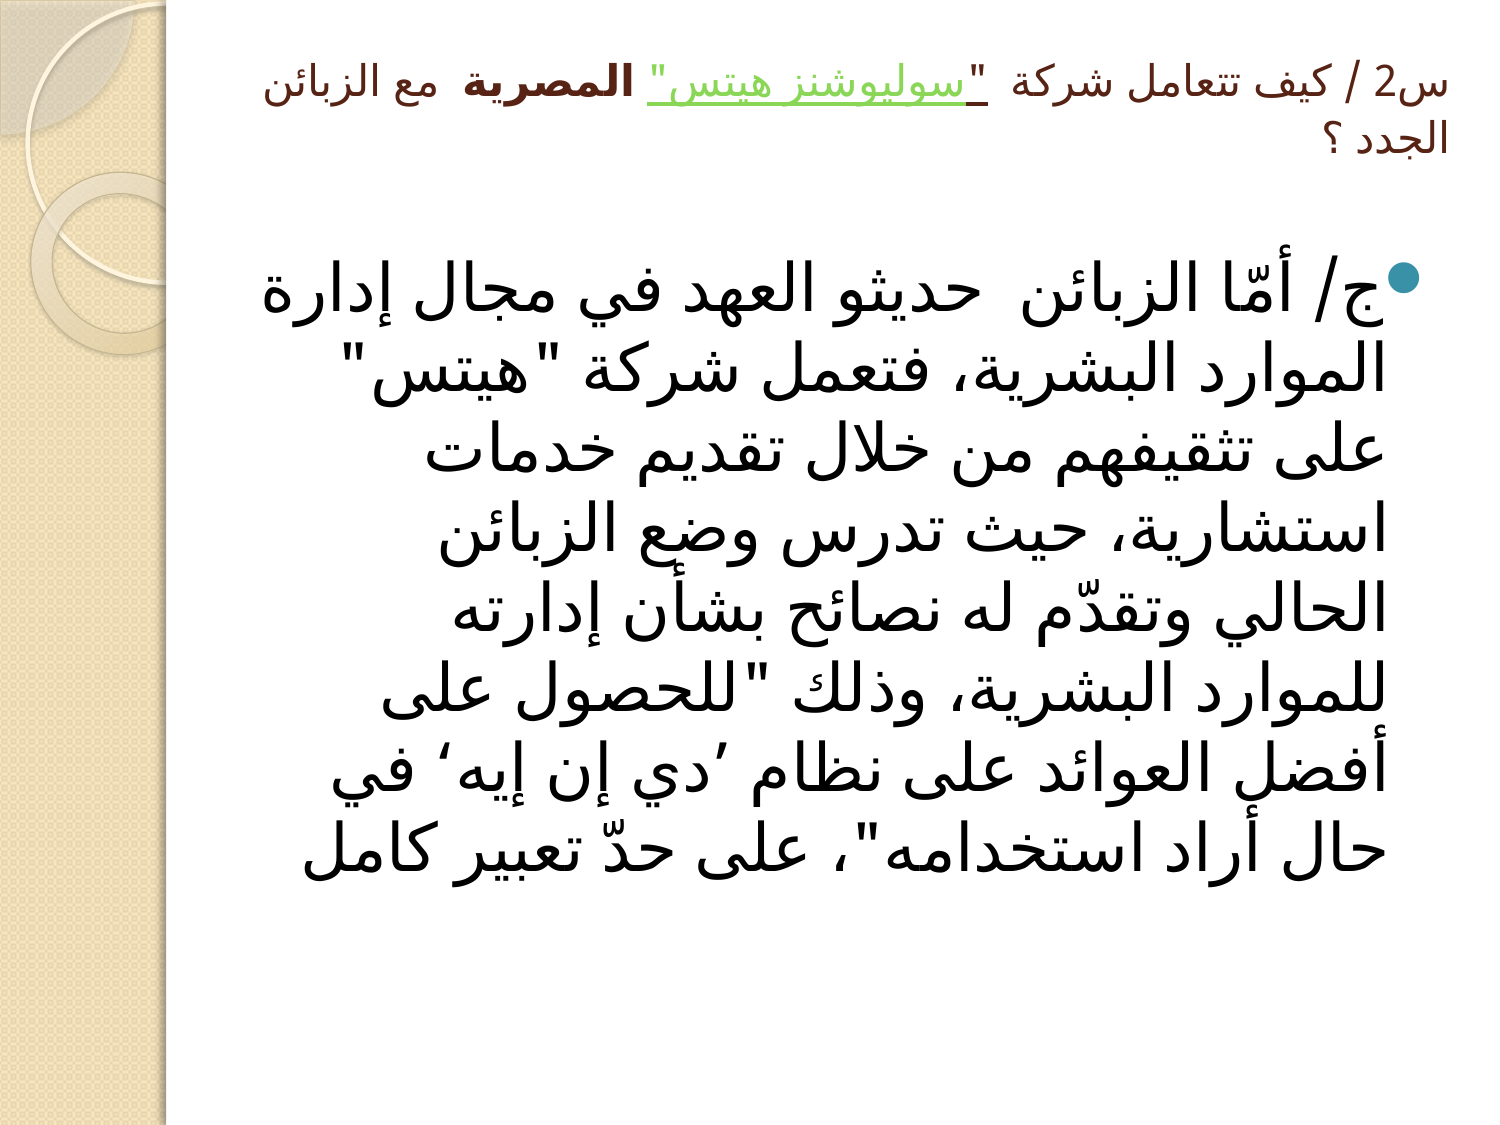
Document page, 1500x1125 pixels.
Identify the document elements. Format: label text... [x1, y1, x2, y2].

list ج/ أمّا الزبائن حديثو العهد في مجال إدارة الموارد البشرية، فتعمل شركة "هيتس" على تثقيفهم من خلال تقديم خدمات استشارية، حيث تدرس وضع الزبائن الحالي وتقدّم له نصائح بشأن إدارته للموارد البشرية، وذلك "للحصول على أفضل العوائد على نظام ’دي إن إيه‘ في حال أراد استخدامه"، على حدّ تعبير كامل [235, 237, 1466, 1025]
title س2 / كيف تتعامل شركة "هيتس سوليوشنز" المصرية مع الزبائن الجدد ؟ [235, 45, 1466, 233]
